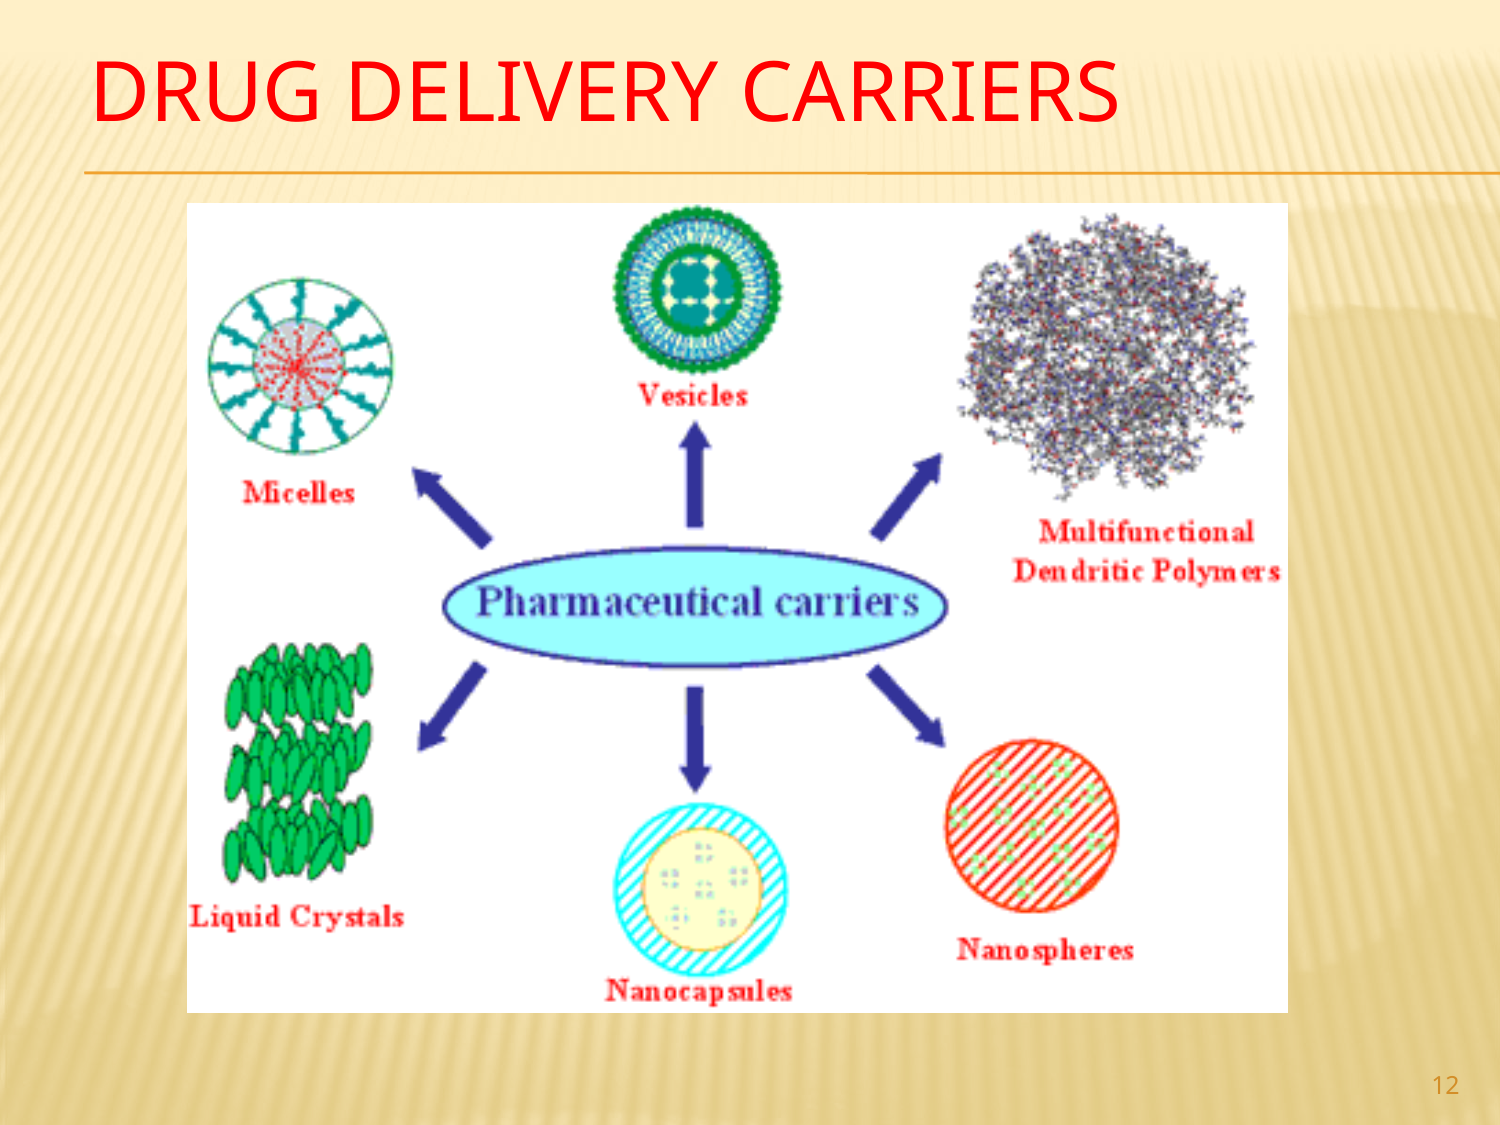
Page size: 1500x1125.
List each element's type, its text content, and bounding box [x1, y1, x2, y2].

slide_number 12 [1350, 1061, 1475, 1103]
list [187, 203, 1289, 1013]
title Drug Delivery Carriers [75, 26, 1425, 150]
